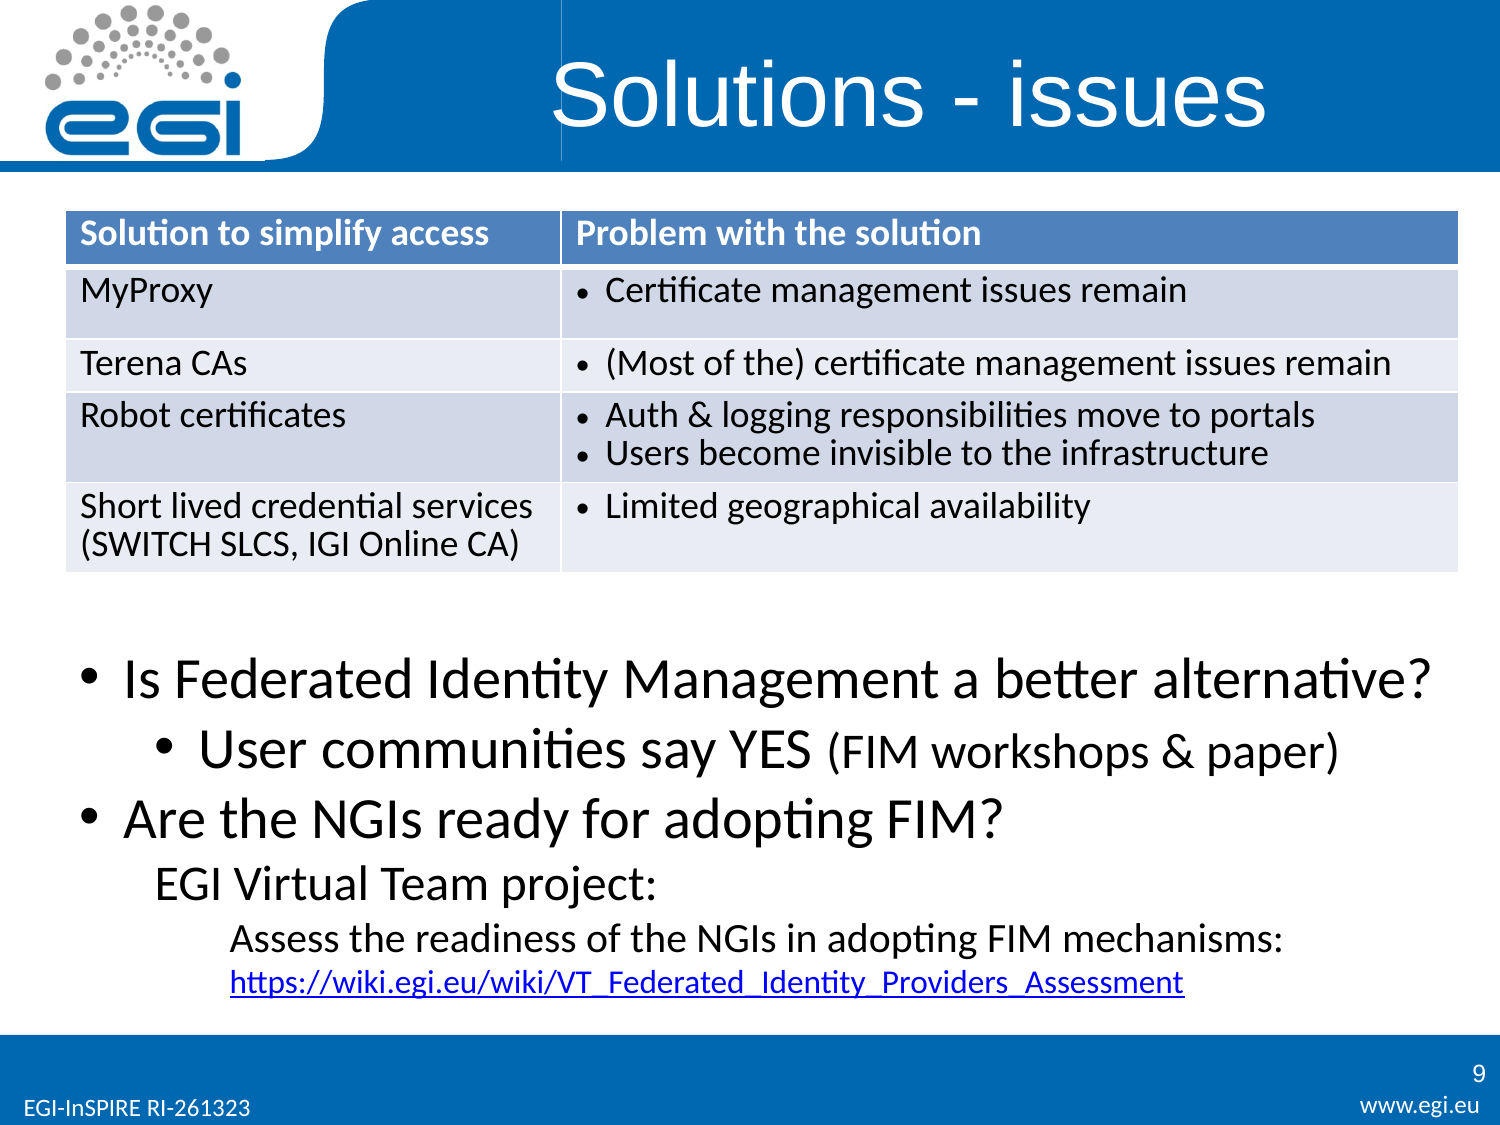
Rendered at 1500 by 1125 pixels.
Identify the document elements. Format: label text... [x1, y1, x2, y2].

table_cell Terena CAs [66, 340, 560, 391]
table_cell (Most of the) certificate management issues remain [562, 340, 1458, 391]
table_header Problem with the solution [562, 211, 1458, 264]
table_cell Robot certificates [66, 393, 560, 482]
table_cell Auth & logging responsibilities move to portals Users become invisible to the infrastructure [562, 393, 1458, 482]
table_header Solution to simplify access [66, 211, 560, 264]
picture [0, 0, 265, 161]
table_cell MyProxy [66, 270, 560, 338]
table_cell Short lived credential services (SWITCH SLCS, IGI Online CA) [66, 483, 560, 572]
table_cell Certificate management issues remain [562, 270, 1458, 338]
title Solutions - issues [348, 19, 1471, 161]
slide_number 9 [1151, 1042, 1500, 1103]
table_cell Limited geographical availability [562, 483, 1458, 572]
text_box Is Federated Identity Management a better alternative? User communities say YES (FIM workshops & paper) Are the NGIs ready for adopting FIM? EGI Virtual Team project: Assess the readiness of the NGIs in adopting FIM mechanisms: https://wiki.egi.eu/wiki/VT_Federated_Identity_Providers_Assessment [64, 633, 1459, 1008]
